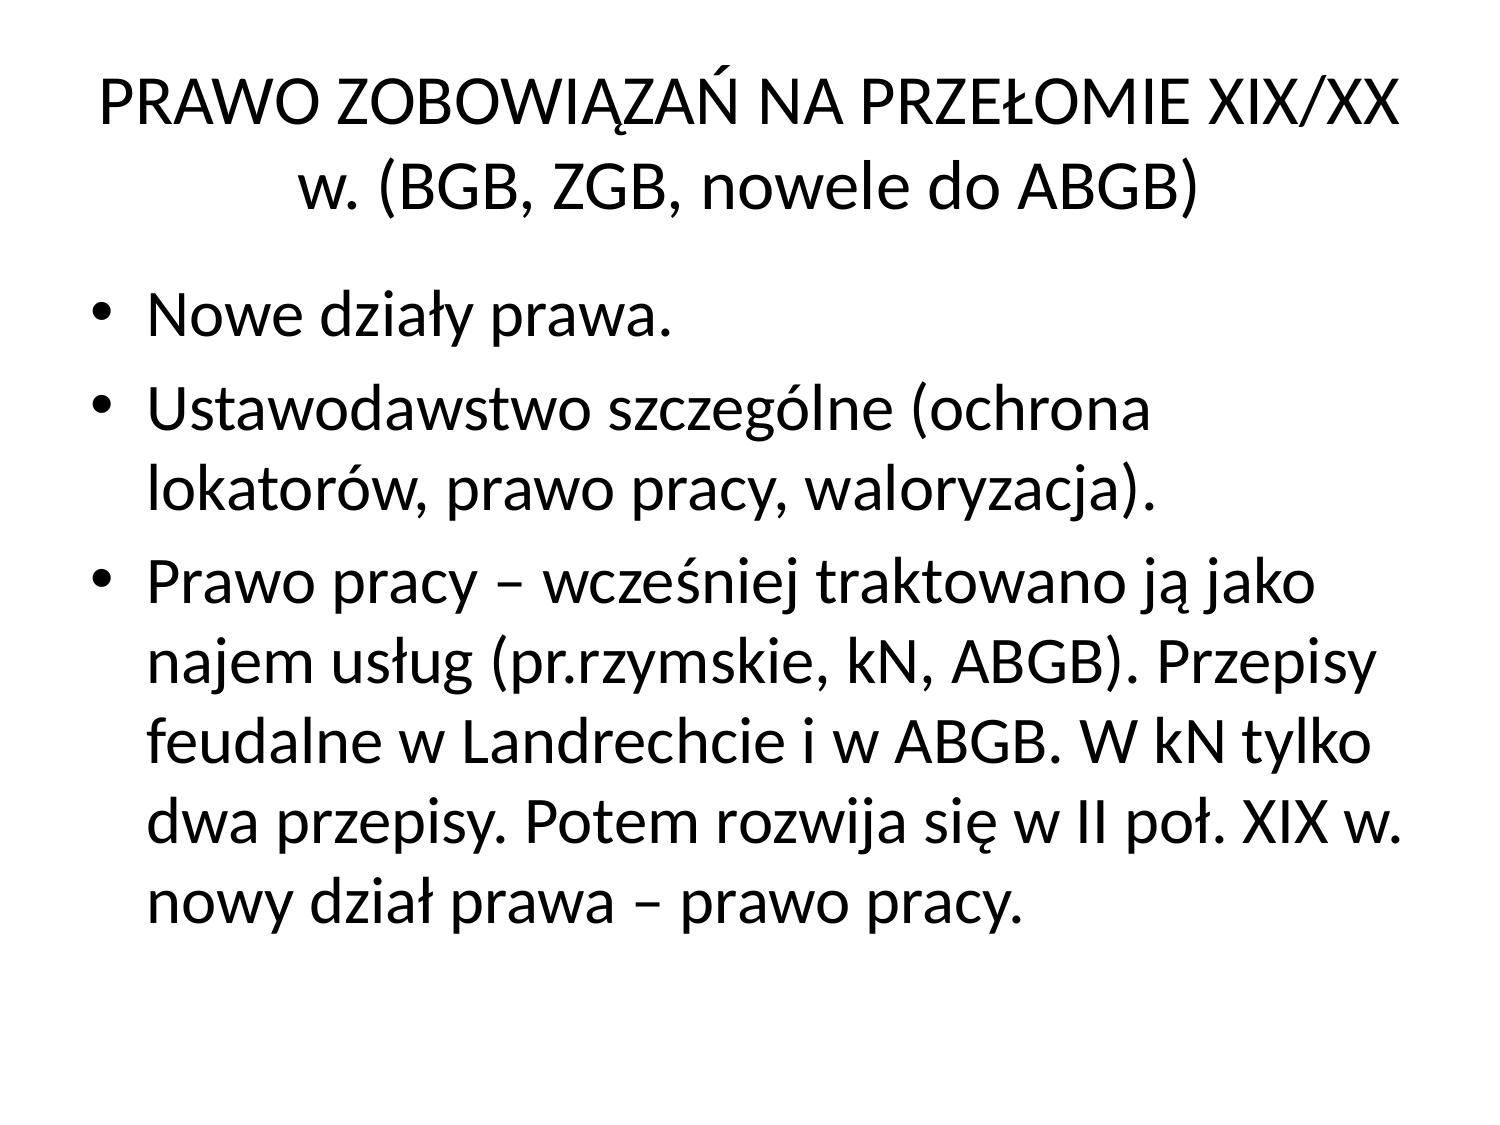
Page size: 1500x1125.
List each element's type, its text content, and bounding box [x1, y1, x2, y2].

list Nowe działy prawa. Ustawodawstwo szczególne (ochrona lokatorów, prawo pracy, waloryzacja). Prawo pracy – wcześniej traktowano ją jako najem usług (pr.rzymskie, kN, ABGB). Przepisy feudalne w Landrechcie i w ABGB. W kN tylko dwa przepisy. Potem rozwija się w II poł. XIX w. nowy dział prawa – prawo pracy. [75, 262, 1425, 1005]
title PRAWO ZOBOWIĄZAŃ NA PRZEŁOMIE XIX/XX w. (BGB, ZGB, nowele do ABGB) [75, 45, 1425, 233]
